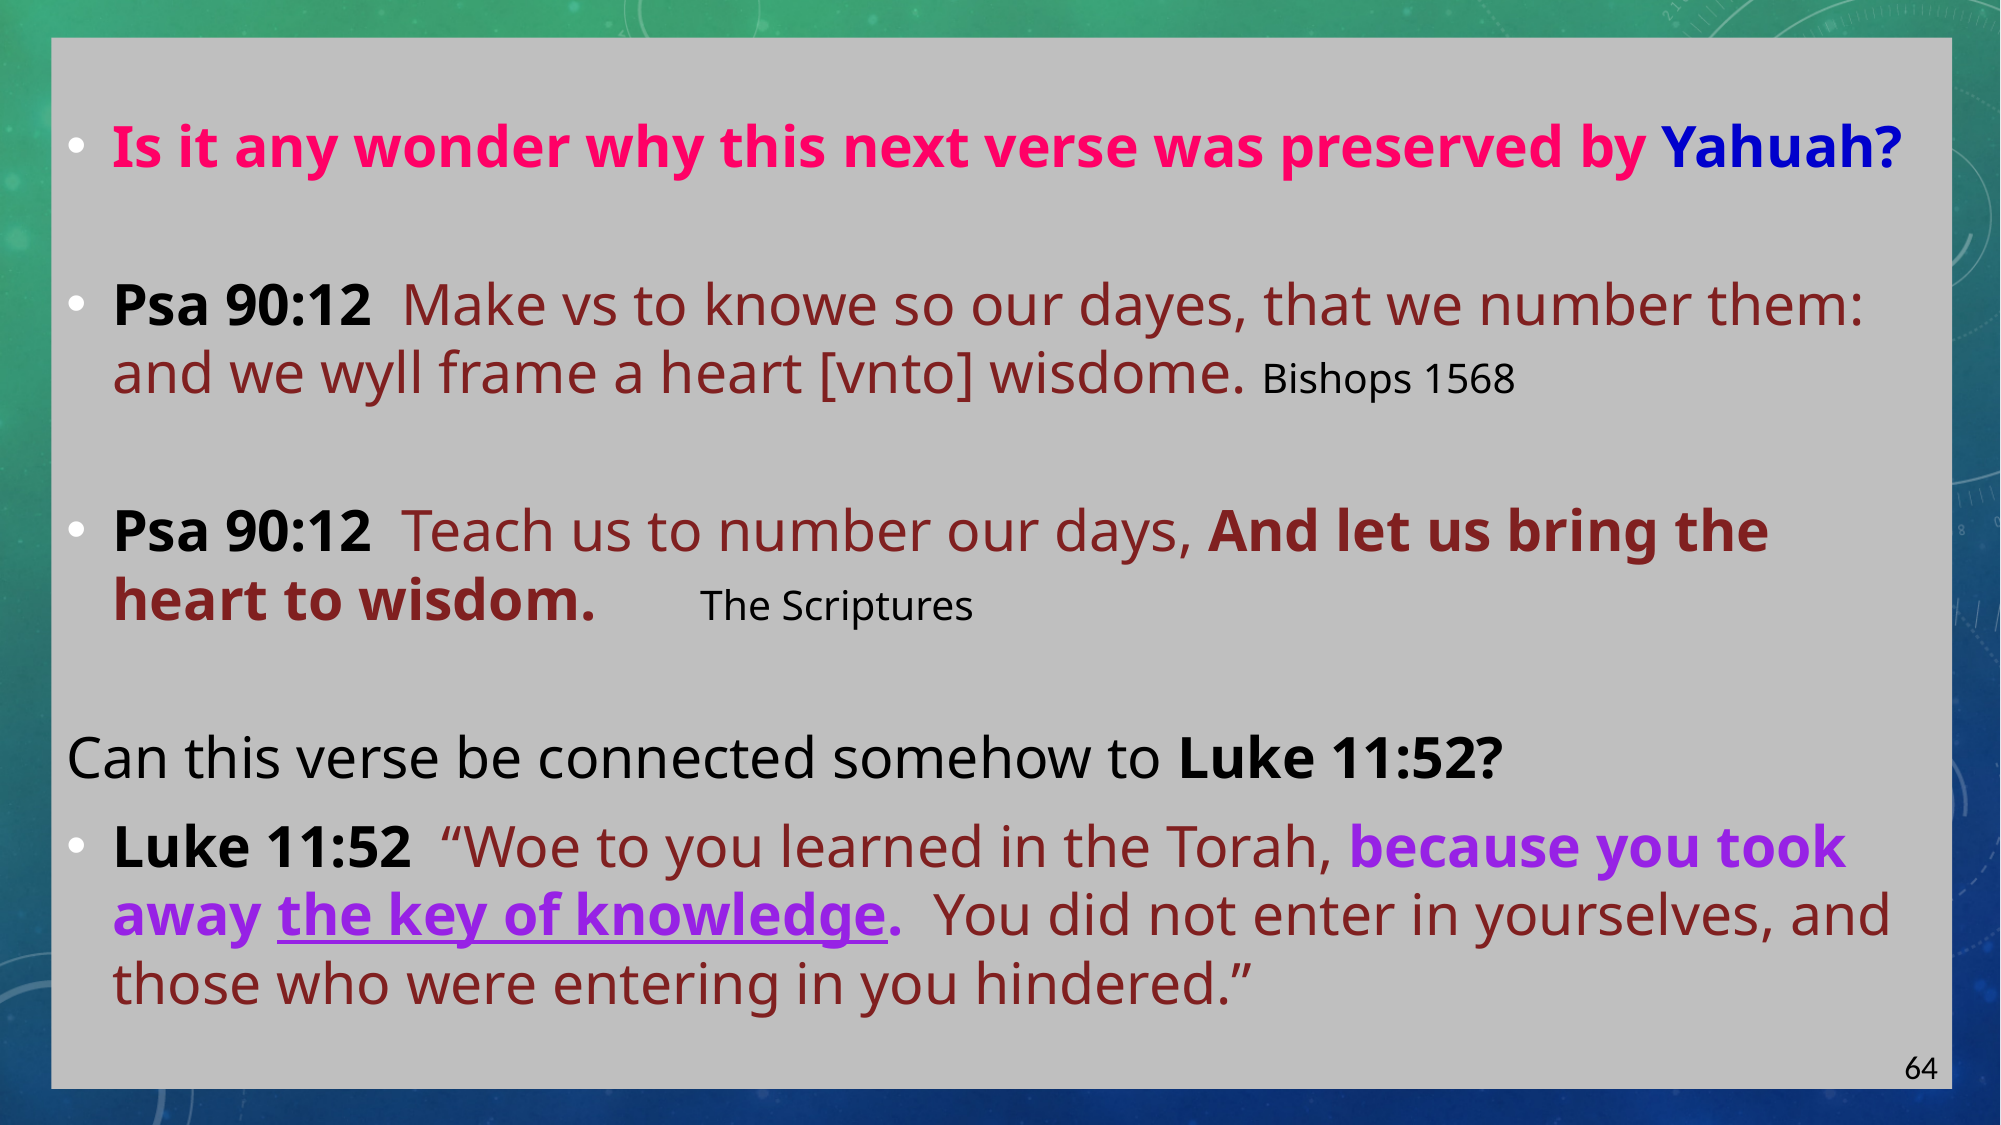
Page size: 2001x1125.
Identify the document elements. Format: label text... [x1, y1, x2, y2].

picture [0, 0, 2001, 1125]
list Is it any wonder why this next verse was preserved by Yahuah? Psa 90:12 Make vs to knowe so our dayes, that we number them: and we wyll frame a heart [vnto] wisdome. Bishops 1568 Psa 90:12 Teach us to number our days, And let us bring the heart to wisdom. The Scriptures Can this verse be connected somehow to Luke 11:52? Luke 11:52 “Woe to you learned in the Torah, because you took away the key of knowledge. You did not enter in yourselves, and those who were entering in you hindered.” [51, 37, 1953, 1089]
slide_number 64 [1862, 1035, 1953, 1098]
